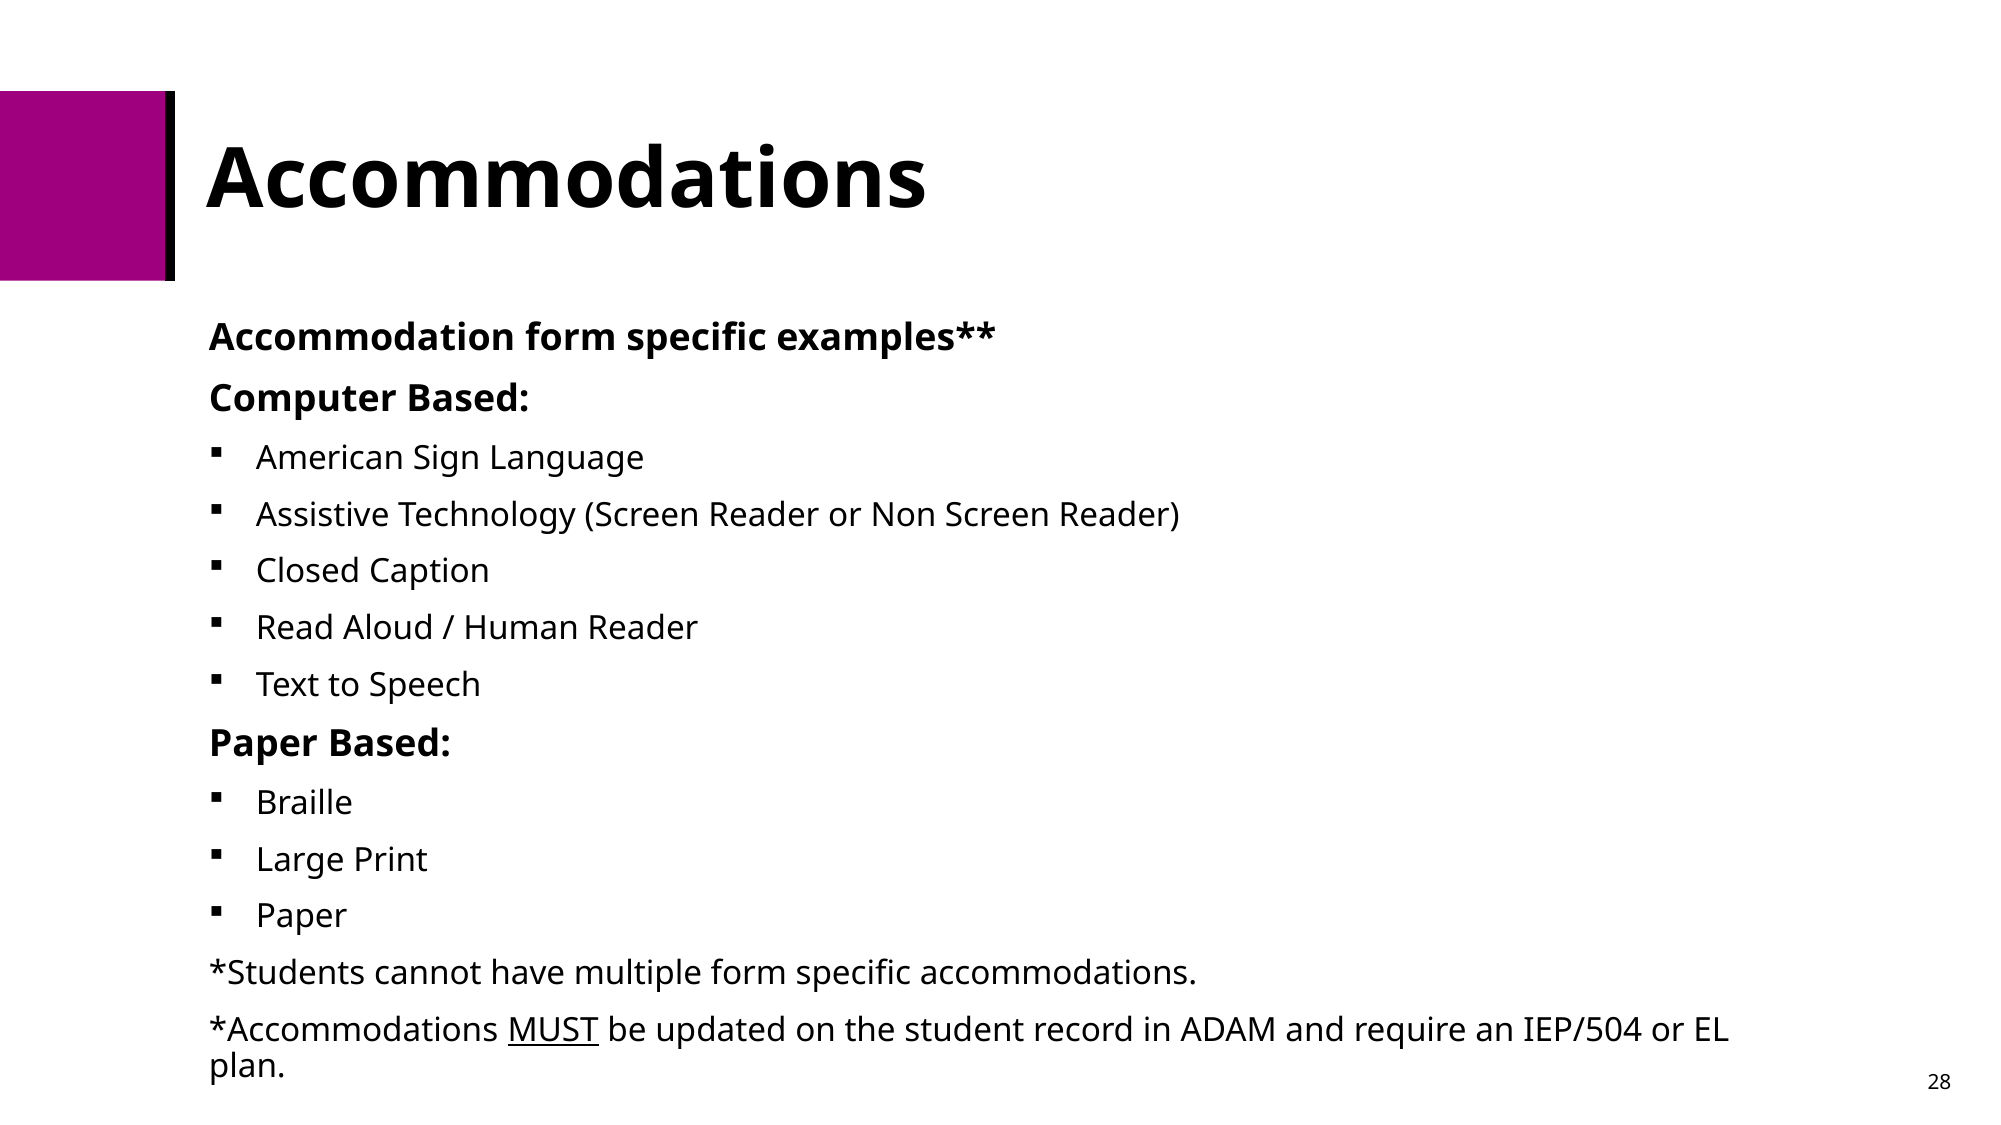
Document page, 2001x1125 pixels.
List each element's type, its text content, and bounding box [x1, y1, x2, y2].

list Accommodation form specific examples** Computer Based: American Sign Language ​Assistive Technology (Screen Reader or Non Screen Reader) Closed Caption Read Aloud / Human Reader Text to Speech Paper Based:​ Braille​ Large Print Paper *Students cannot have multiple form specific accommodations. *Accommodations MUST be updated on the student record in ADAM and require an IEP/504 or EL plan. [194, 310, 1831, 1045]
slide_number 28 [1510, 1064, 1961, 1125]
title Accommodations [194, 93, 1830, 278]
